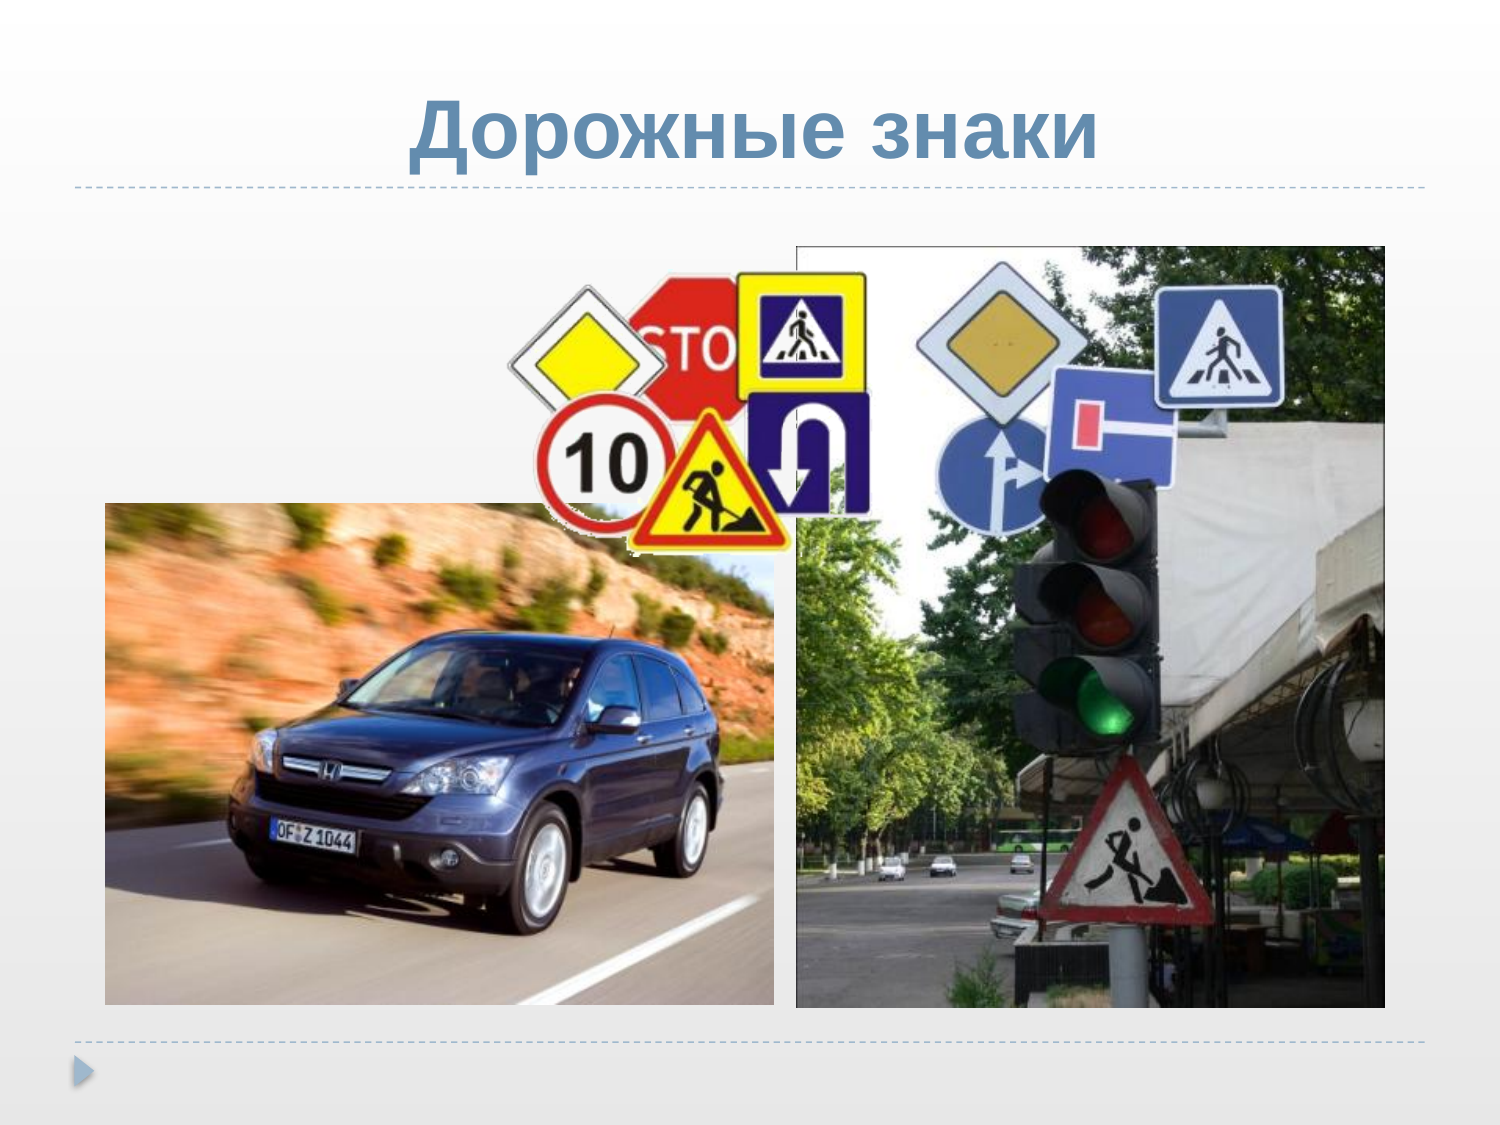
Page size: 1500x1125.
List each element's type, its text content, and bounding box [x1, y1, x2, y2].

picture [105, 245, 1385, 1008]
title Дорожные знаки [34, 58, 1477, 183]
